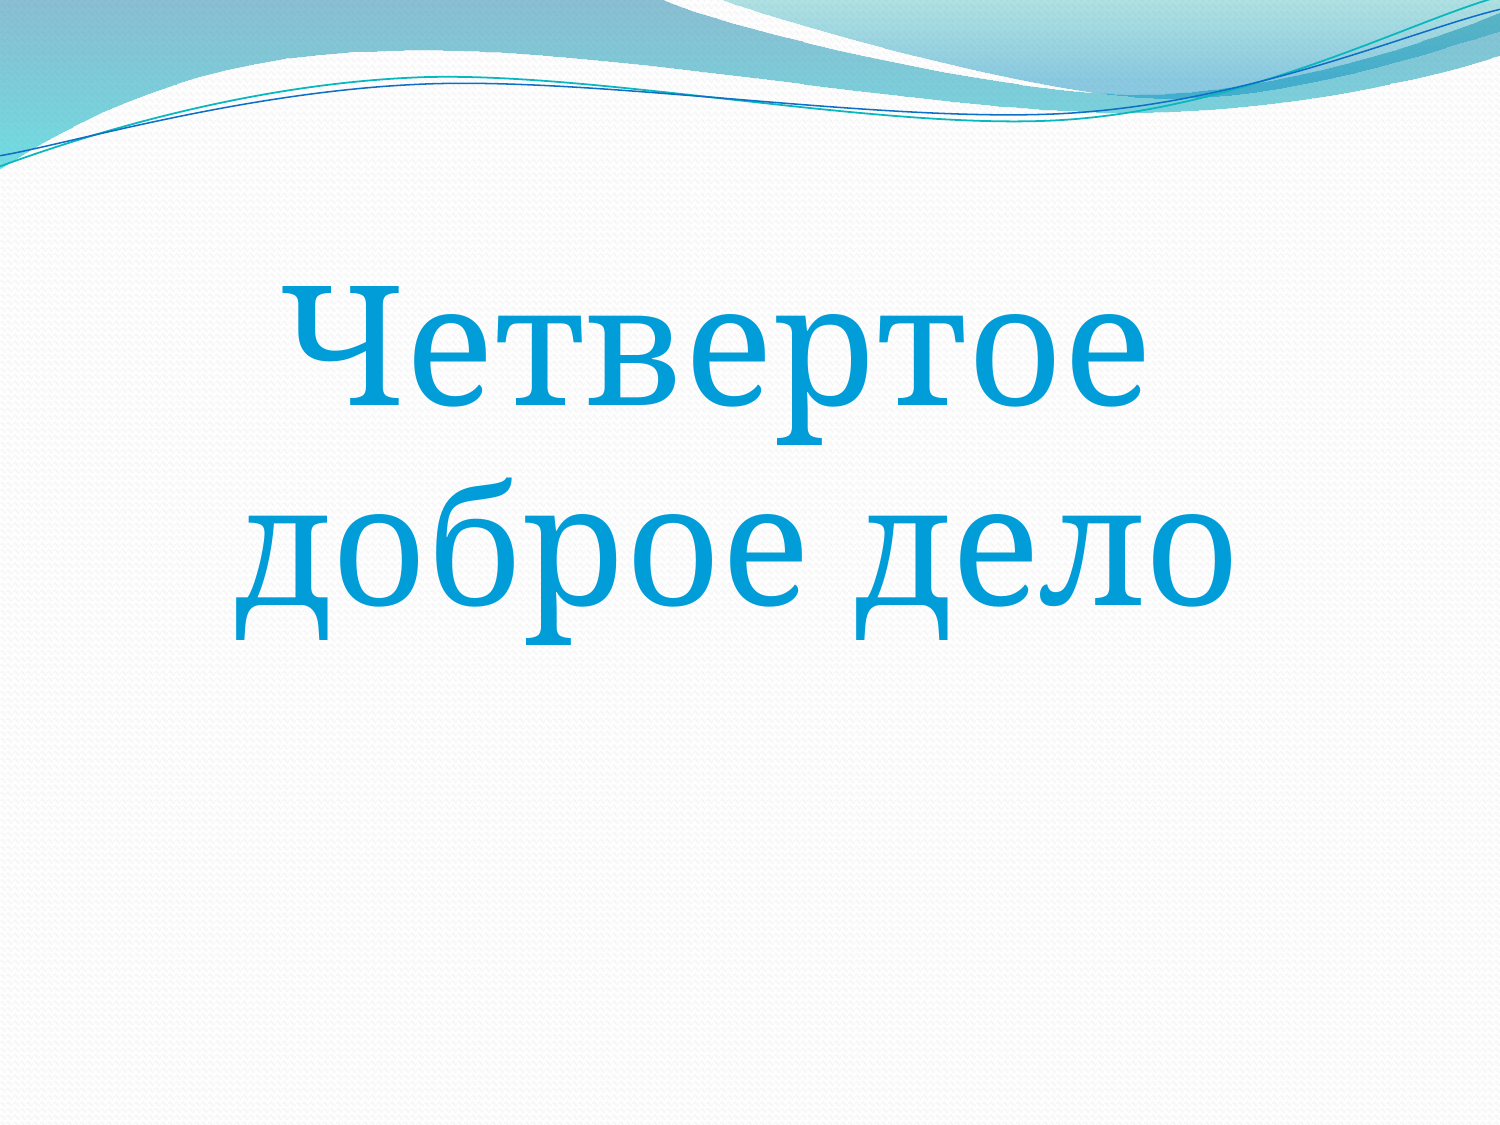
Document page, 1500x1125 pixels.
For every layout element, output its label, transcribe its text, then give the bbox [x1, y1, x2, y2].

text_box Четвертое доброе дело [135, 231, 1341, 647]
